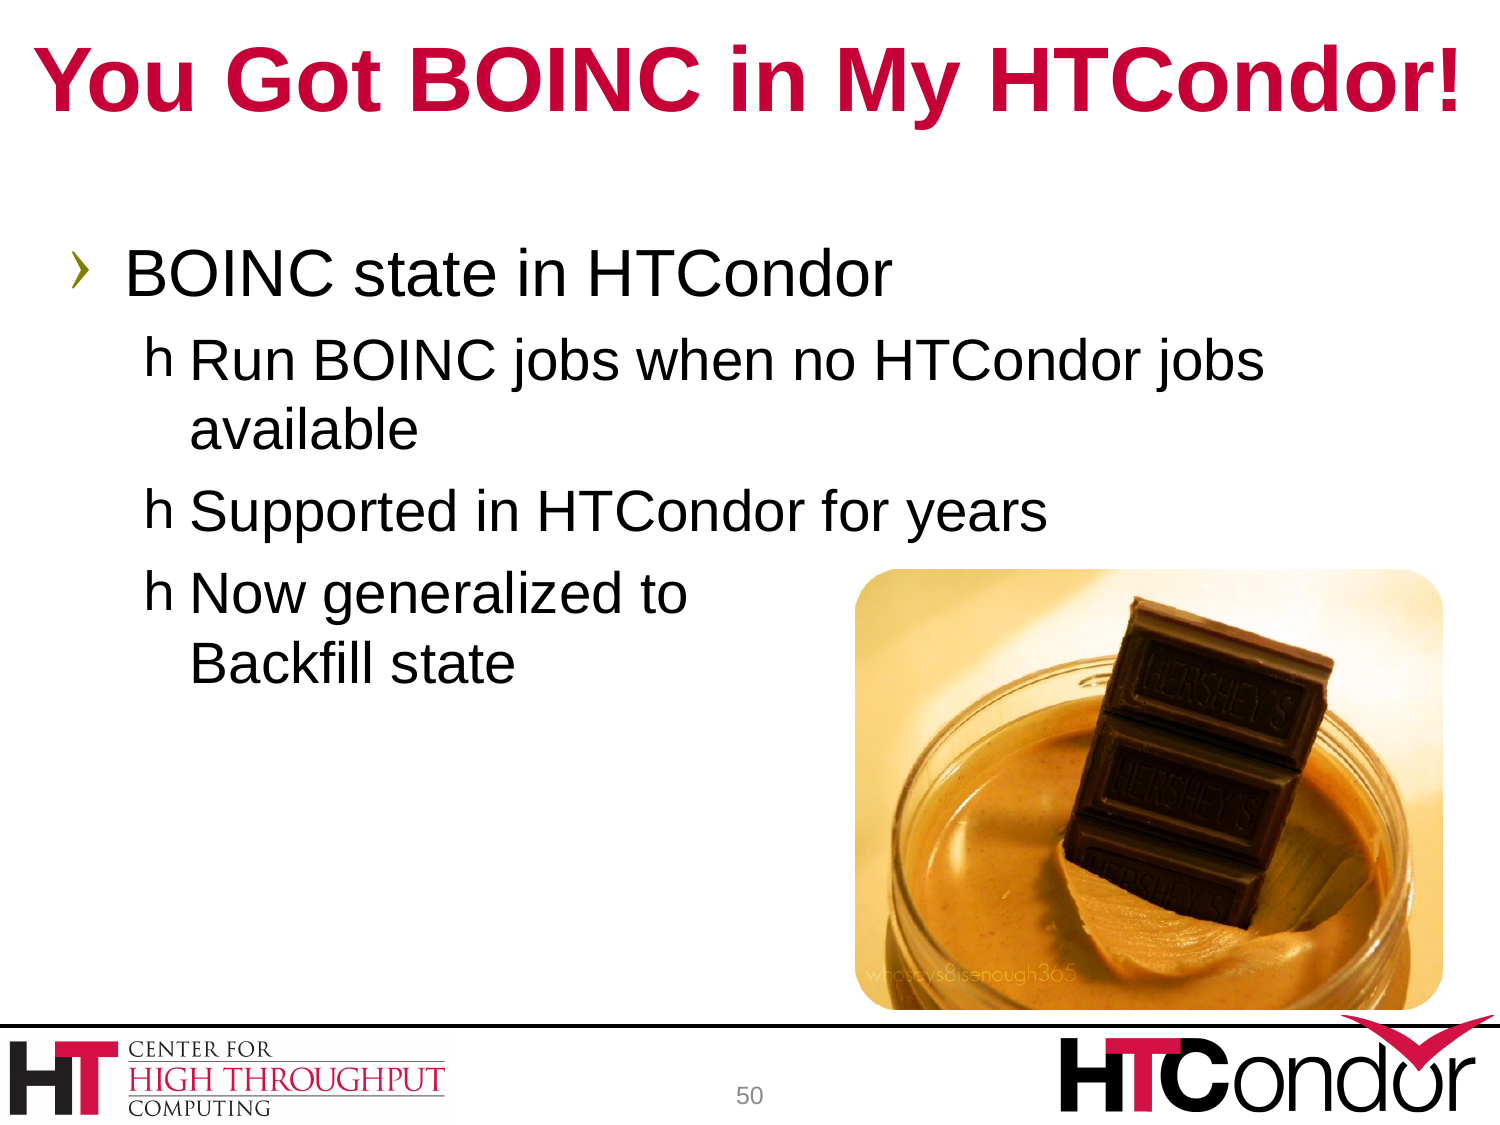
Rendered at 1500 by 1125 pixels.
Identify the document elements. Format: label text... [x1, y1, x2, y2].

title You Got BOINC in My HTCondor! [0, 0, 1500, 150]
picture [1055, 1014, 1500, 1119]
slide_number 50 [575, 1065, 925, 1125]
list BOINC state in HTCondor Run BOINC jobs when no HTCondor jobs available Supported in HTCondor for years Now generalized to Backfill state [52, 222, 1431, 916]
picture [0, 1029, 454, 1125]
picture [855, 568, 1443, 1010]
